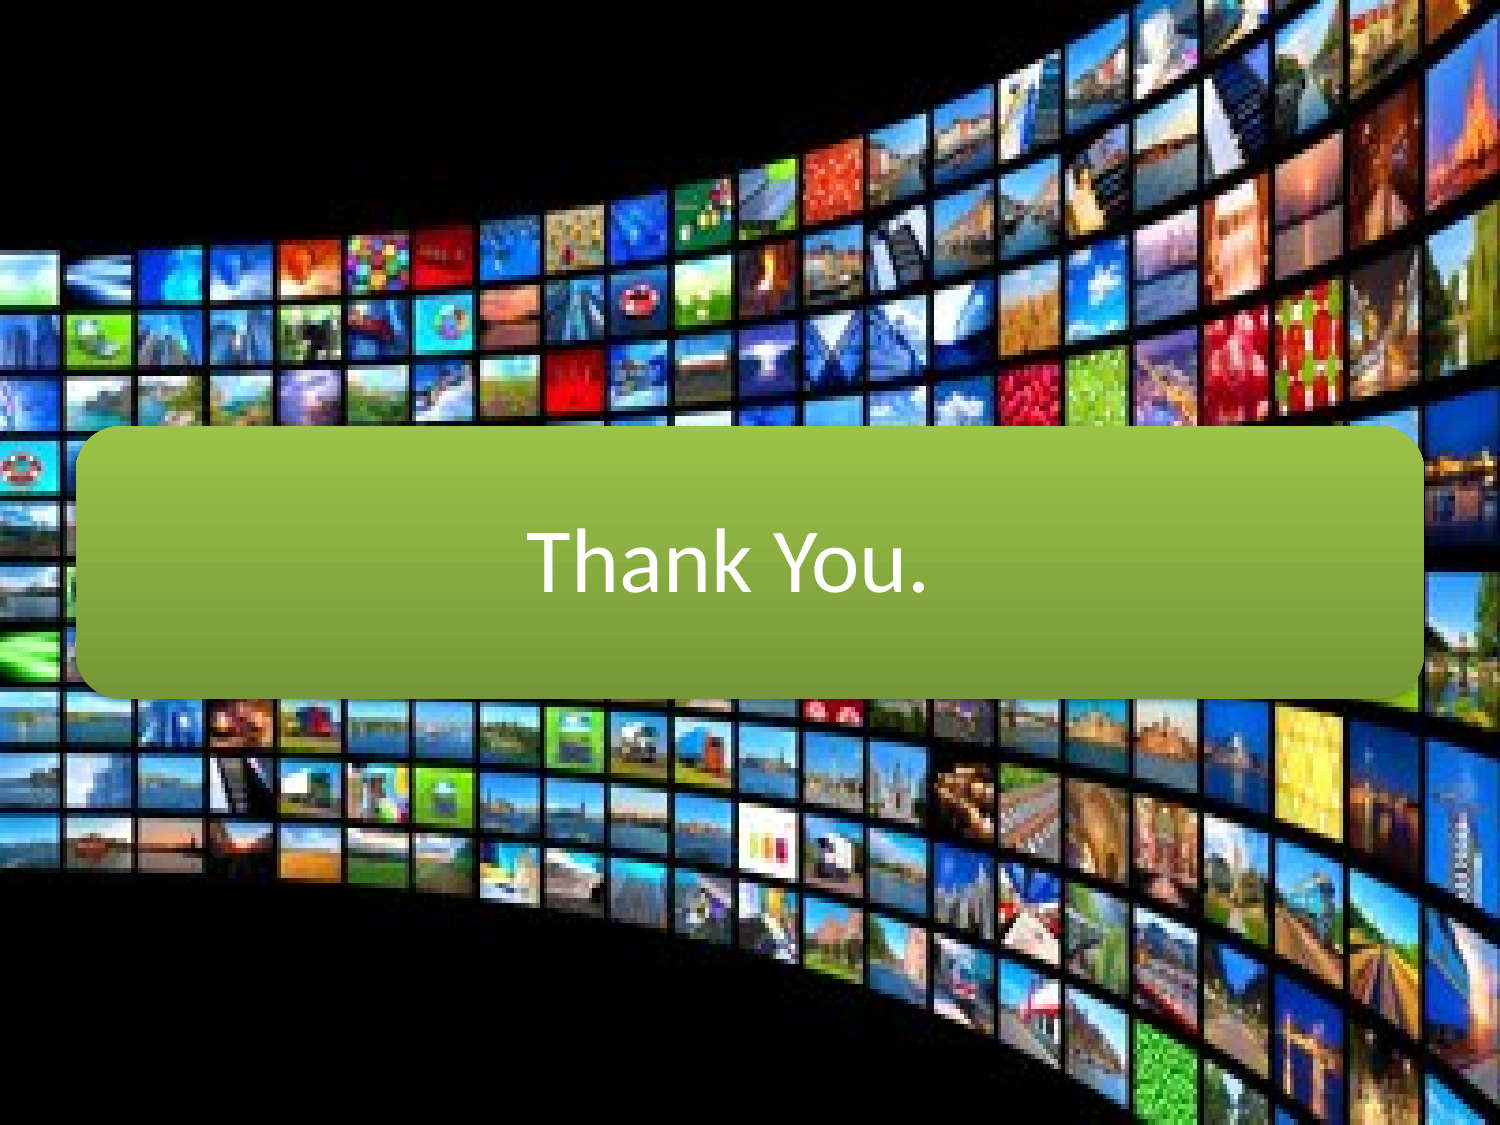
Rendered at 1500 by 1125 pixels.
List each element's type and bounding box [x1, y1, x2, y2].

picture [0, 0, 1500, 1125]
text_box [75, 425, 1425, 700]
